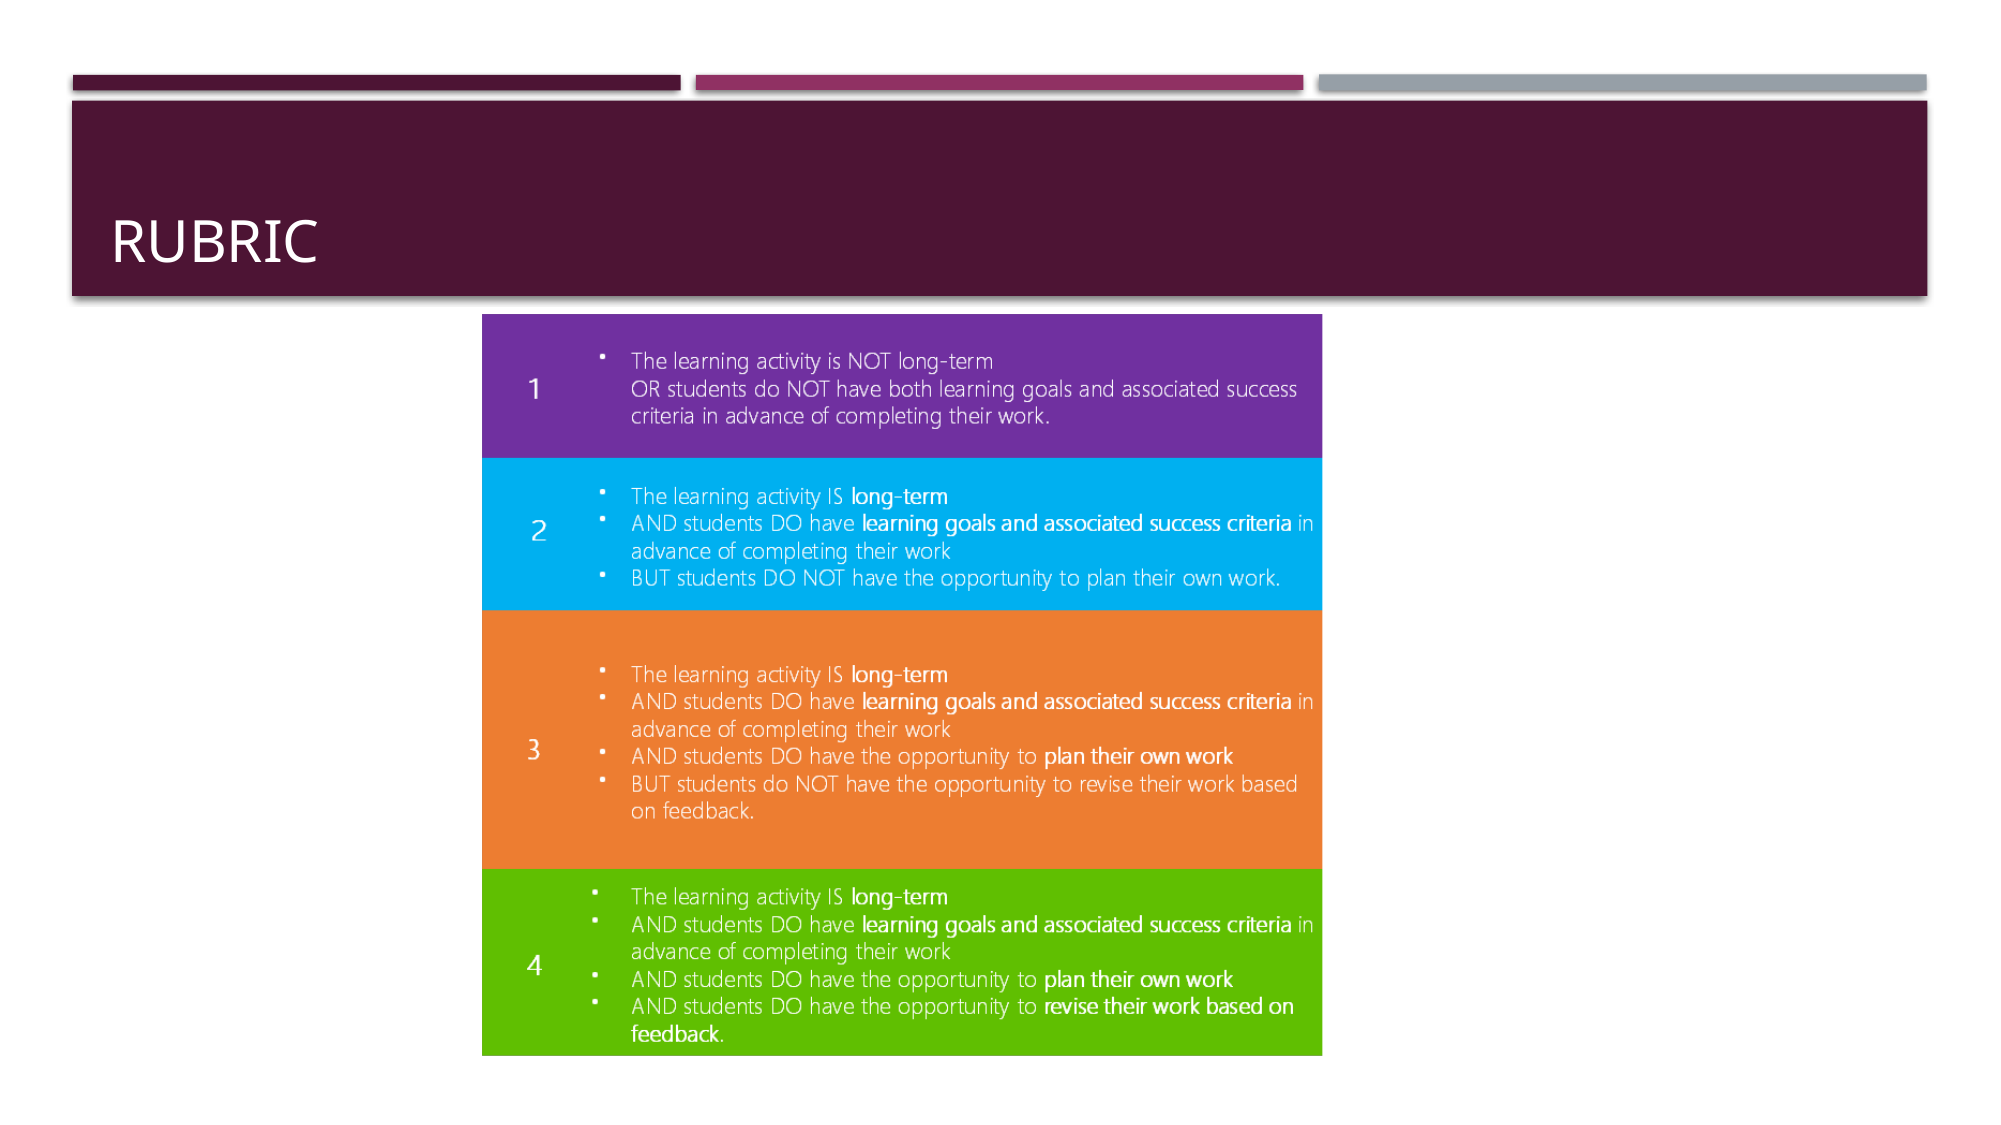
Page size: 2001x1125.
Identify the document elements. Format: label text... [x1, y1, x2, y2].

picture [923, 520, 930, 530]
picture [1282, 520, 1290, 530]
picture [1045, 520, 1054, 530]
picture [1057, 520, 1063, 530]
picture [911, 493, 915, 503]
picture [533, 521, 546, 531]
picture [1151, 520, 1157, 529]
picture [1205, 521, 1211, 530]
picture [1172, 520, 1176, 530]
picture [1228, 520, 1232, 530]
picture [479, 312, 1323, 1059]
picture [1075, 520, 1079, 530]
title RUBRIC [95, 115, 1905, 282]
picture [1127, 520, 1135, 530]
picture [1182, 520, 1186, 530]
picture [1103, 520, 1111, 530]
picture [879, 520, 887, 530]
picture [853, 488, 860, 503]
picture [1120, 520, 1124, 530]
picture [1257, 520, 1261, 530]
picture [966, 520, 977, 530]
picture [952, 520, 956, 536]
picture [1084, 520, 1091, 530]
picture [864, 514, 871, 530]
picture [937, 493, 946, 503]
